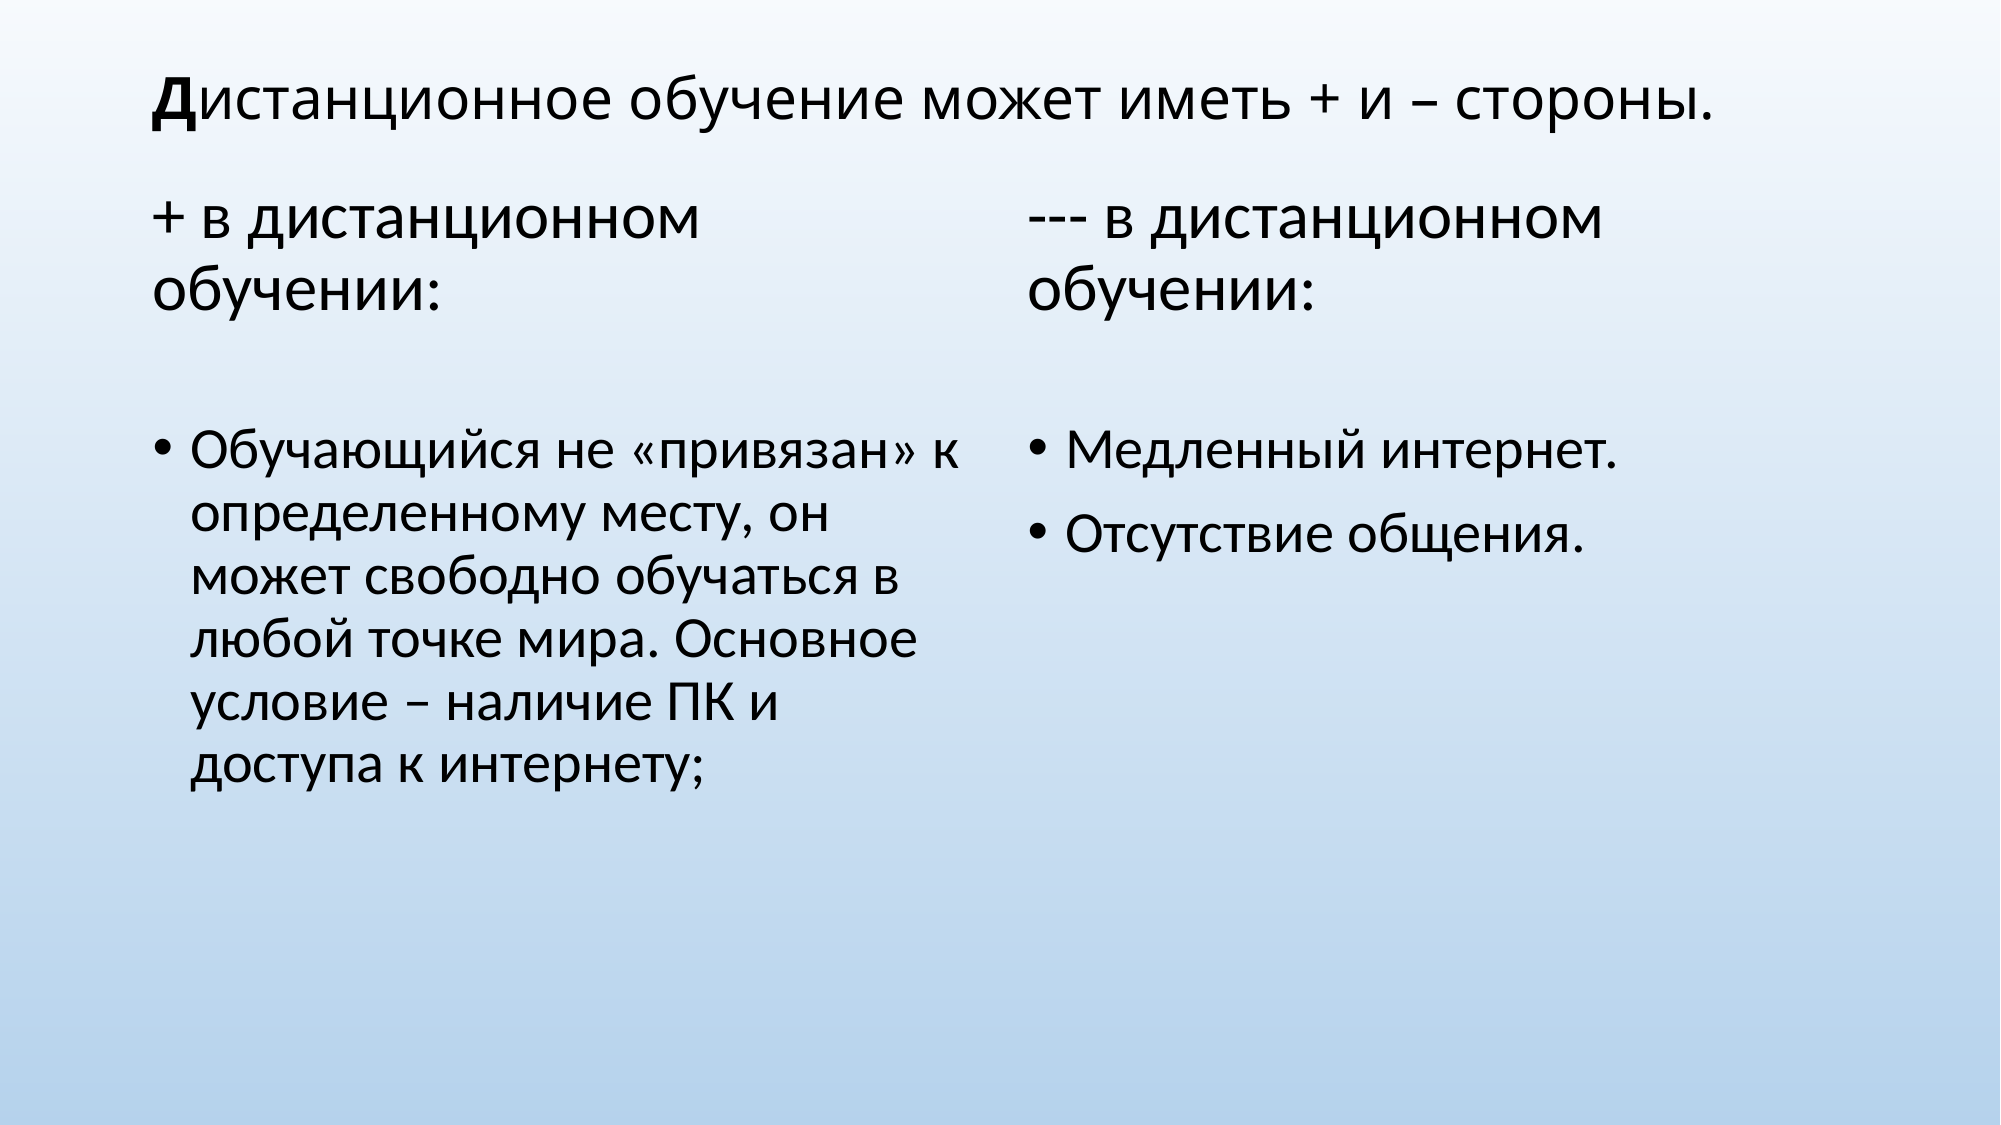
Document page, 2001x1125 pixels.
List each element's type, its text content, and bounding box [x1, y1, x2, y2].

list + в дистанционном обучении: [137, 182, 940, 333]
list --- в дистанционном обучении: [1012, 182, 1863, 333]
list Медленный интернет. Отсутствие общения. [1012, 410, 1863, 1016]
title Дистанционное обучение может иметь + и – стороны. [137, 59, 1863, 211]
list Обучающийся не «привязан» к определенному месту, он может свободно обучаться в любой точке мира. Основное условие – наличие ПК и доступа к интернету; [137, 410, 984, 1016]
